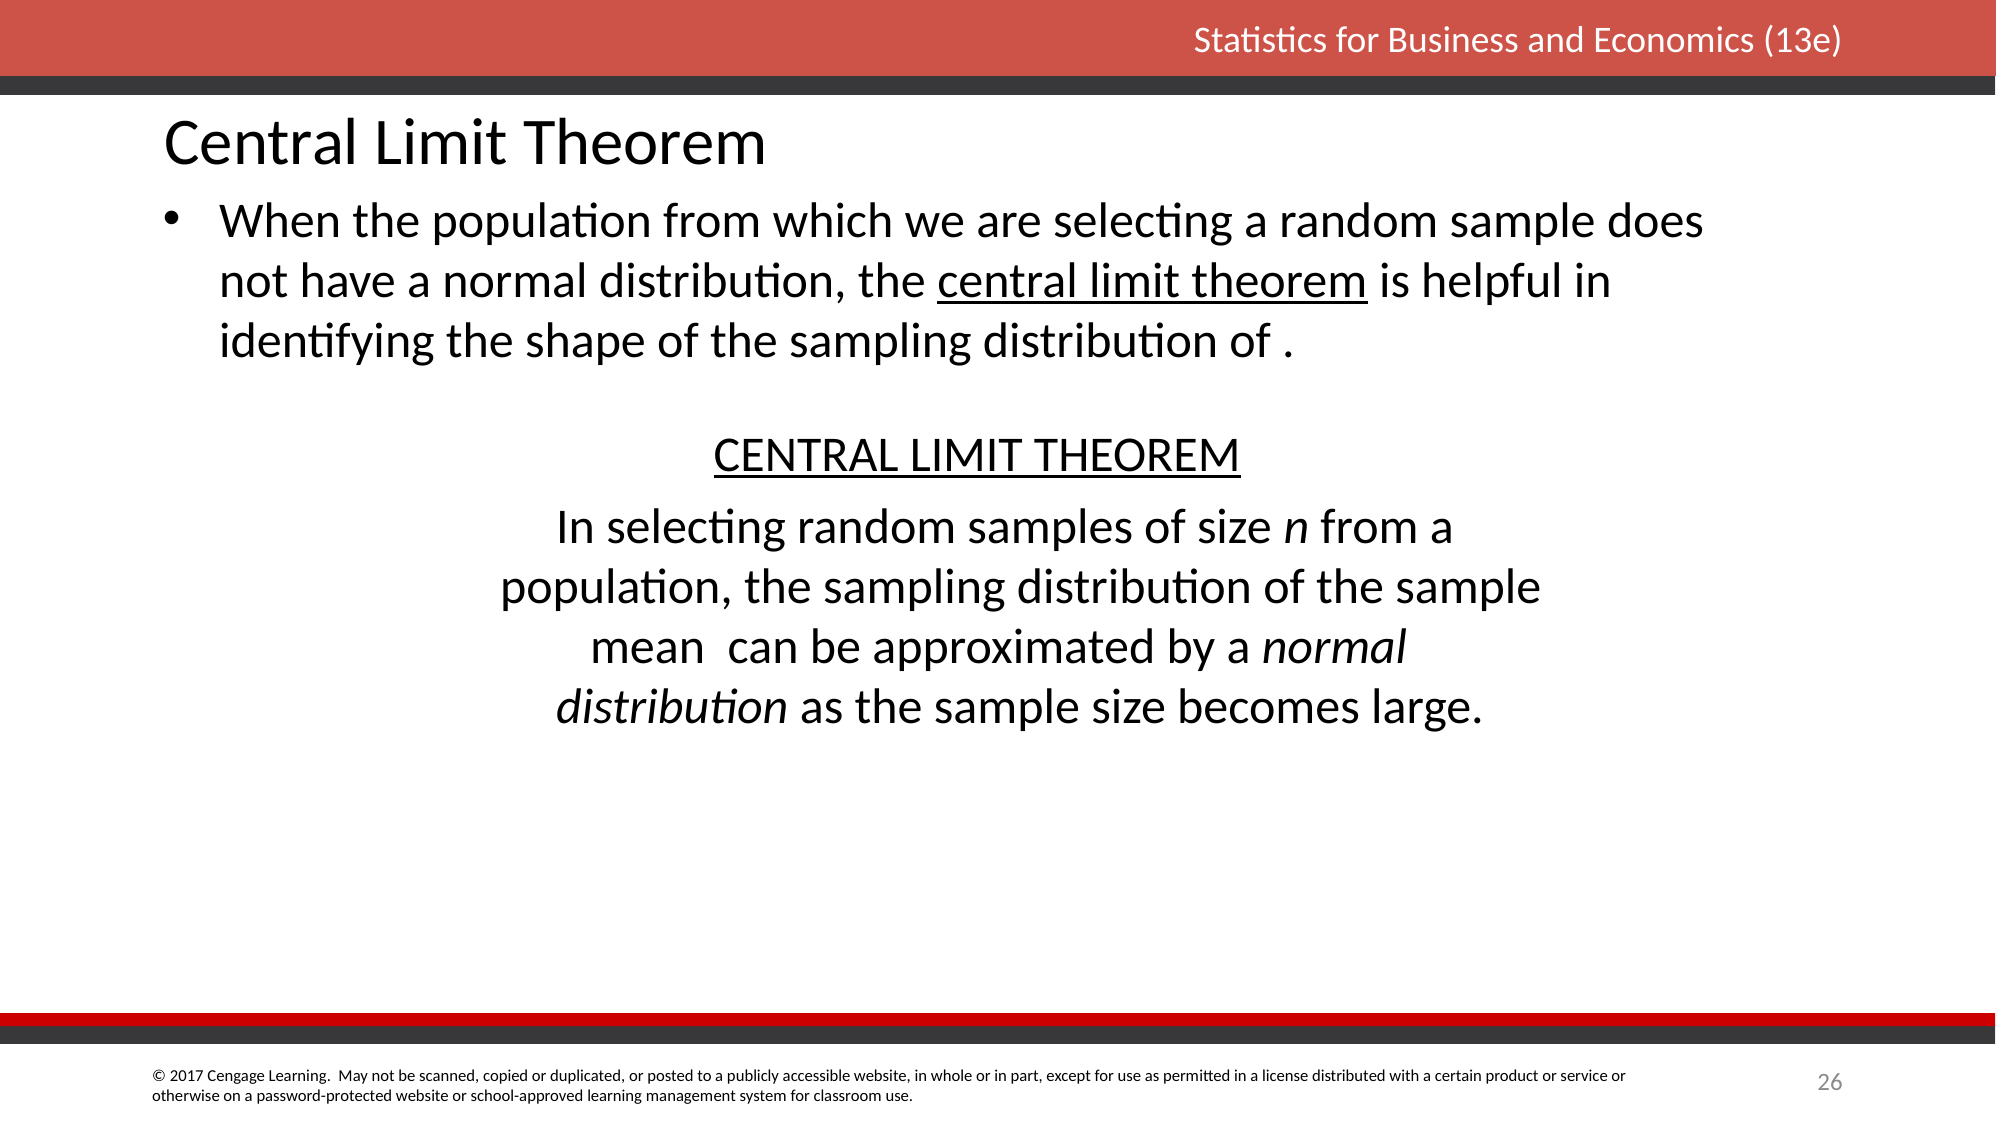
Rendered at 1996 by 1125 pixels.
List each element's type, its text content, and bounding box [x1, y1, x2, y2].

title Central Limit Theorem [149, 86, 1846, 199]
picture [0, 1027, 1996, 1044]
picture [0, 76, 1996, 95]
slide_number 26 [1755, 1057, 1858, 1103]
